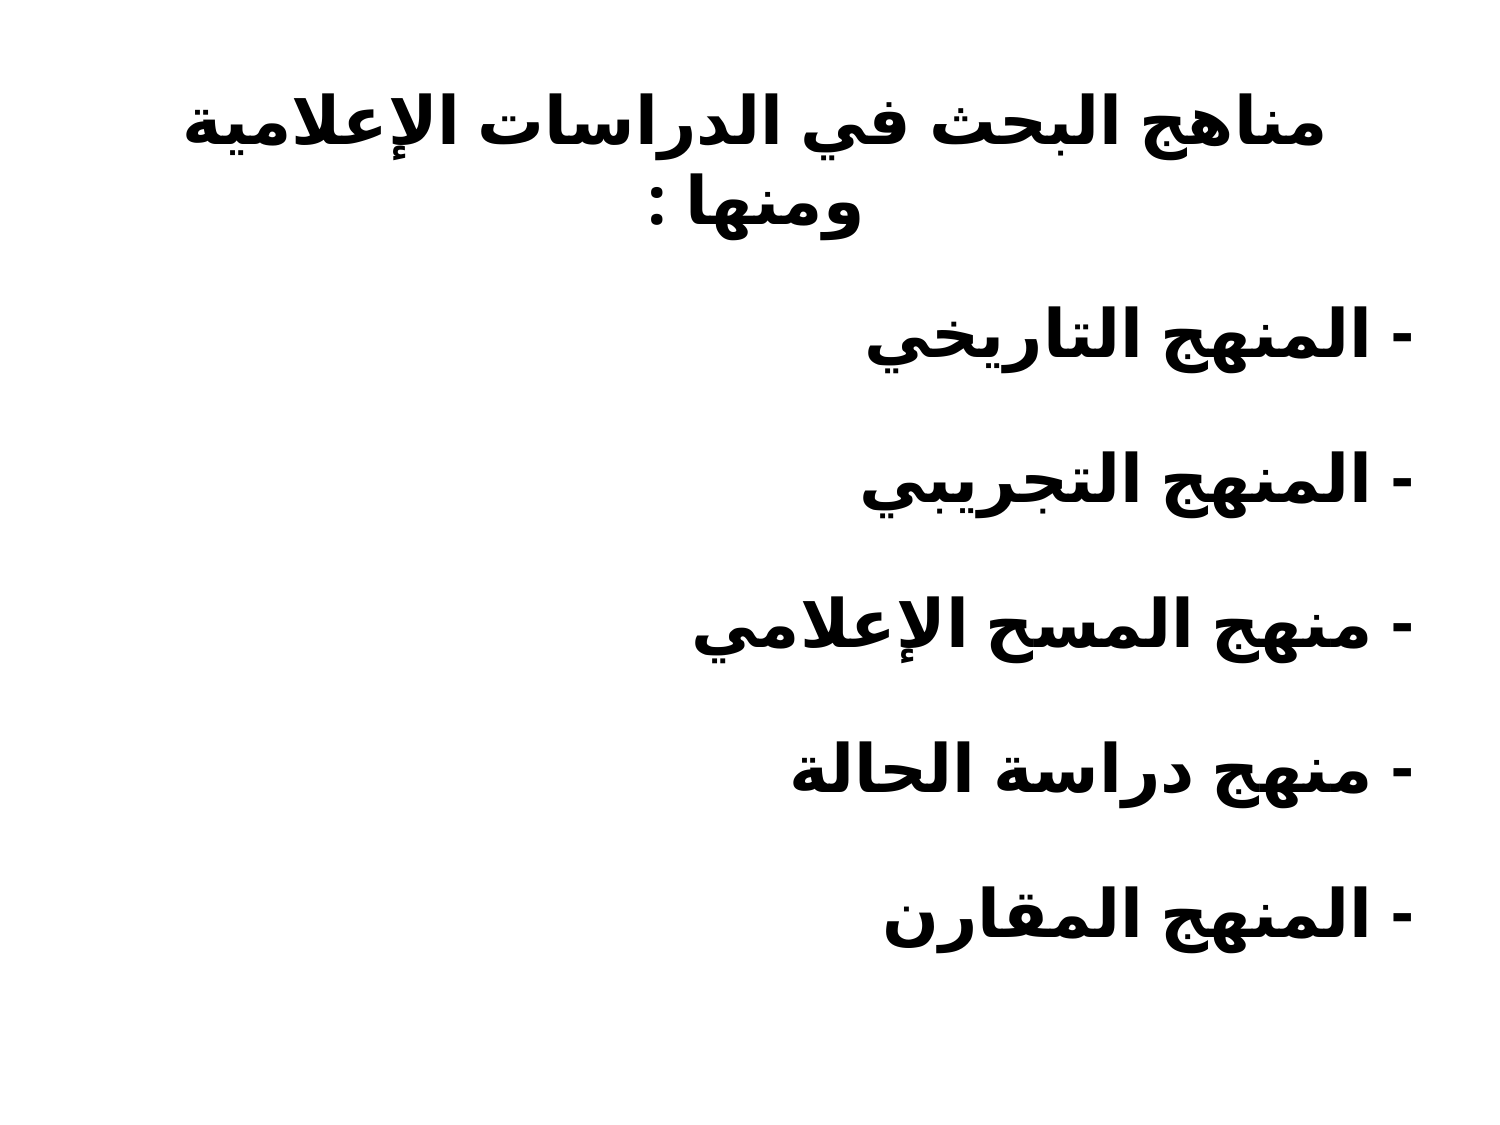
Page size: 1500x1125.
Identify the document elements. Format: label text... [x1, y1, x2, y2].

subtitle مناهج البحث في الدراسات الإعلامية ومنها : - المنهج التاريخي - المنهج التجريبي - منهج المسح الإعلامي - منهج دراسة الحالة - المنهج المقارن [82, 70, 1430, 973]
